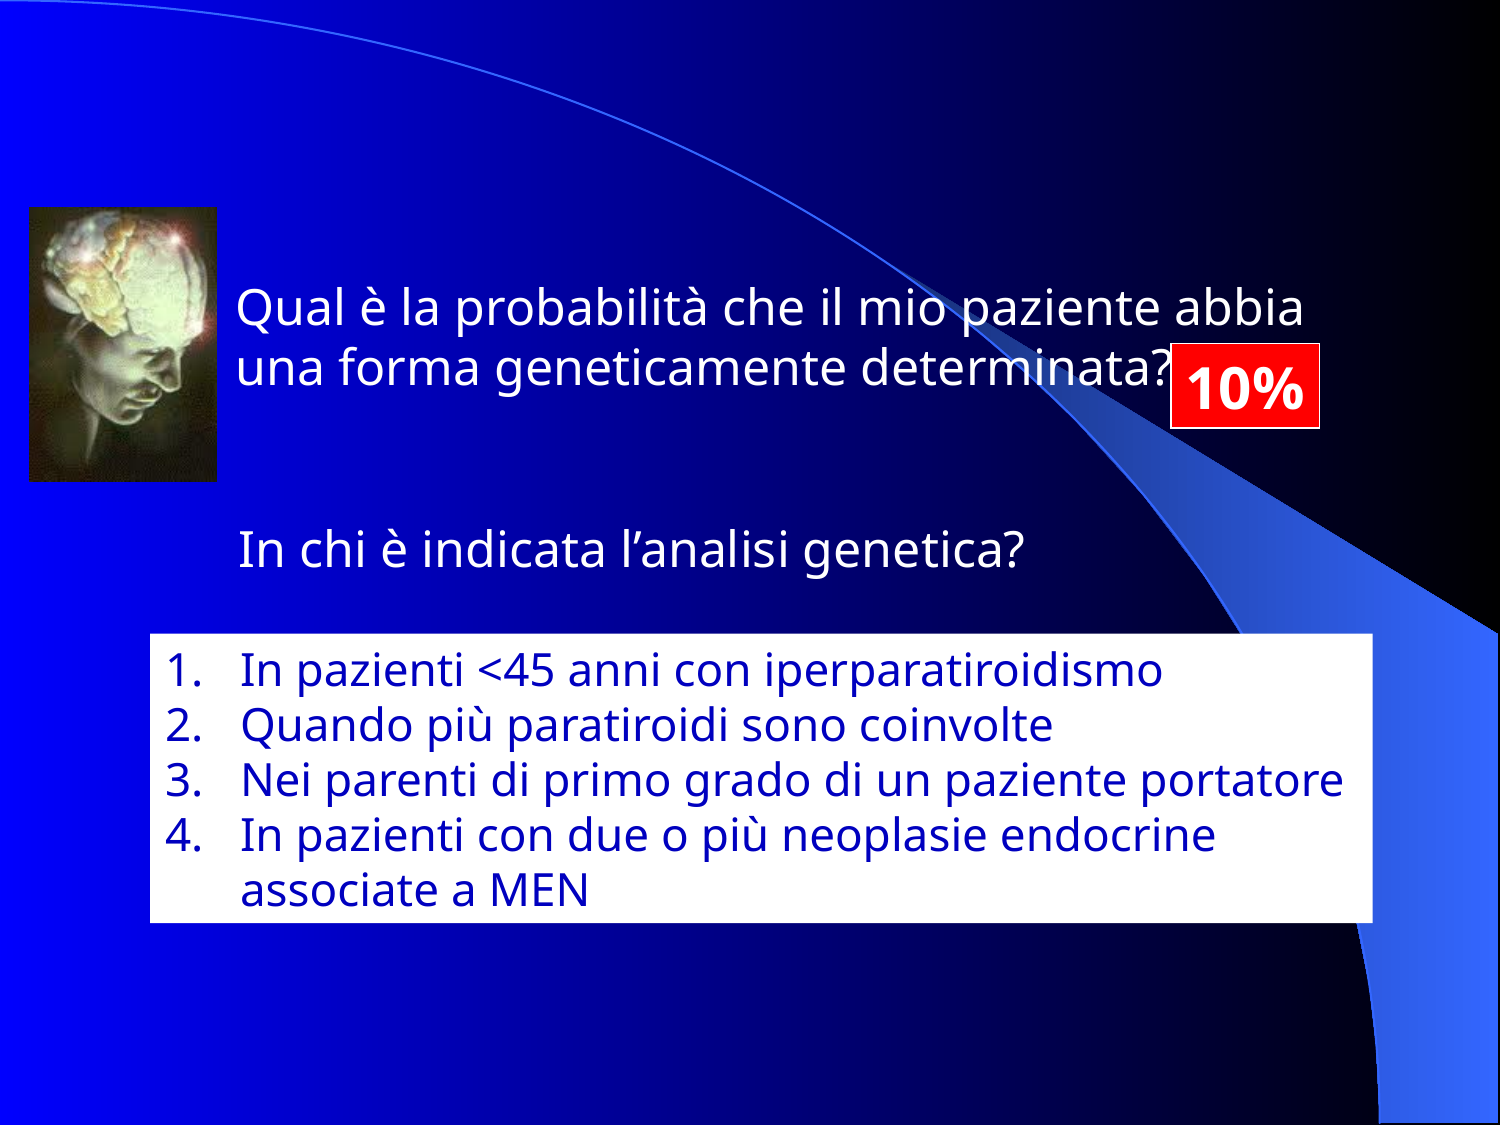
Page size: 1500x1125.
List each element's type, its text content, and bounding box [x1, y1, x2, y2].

text_box In chi è indicata l’analisi genetica? [223, 510, 1364, 586]
text_box Qual è la probabilità che il mio paziente abbia una forma geneticamente determinata? [223, 268, 1361, 403]
text_box In pazienti <45 anni con iperparatiroidismo Quando più paratiroidi sono coinvolte Nei parenti di primo grado di un paziente portatore In pazienti con due o più neoplasie endocrine associate a MEN [150, 633, 1373, 924]
picture [29, 207, 218, 482]
text_box 10% [1170, 343, 1320, 429]
